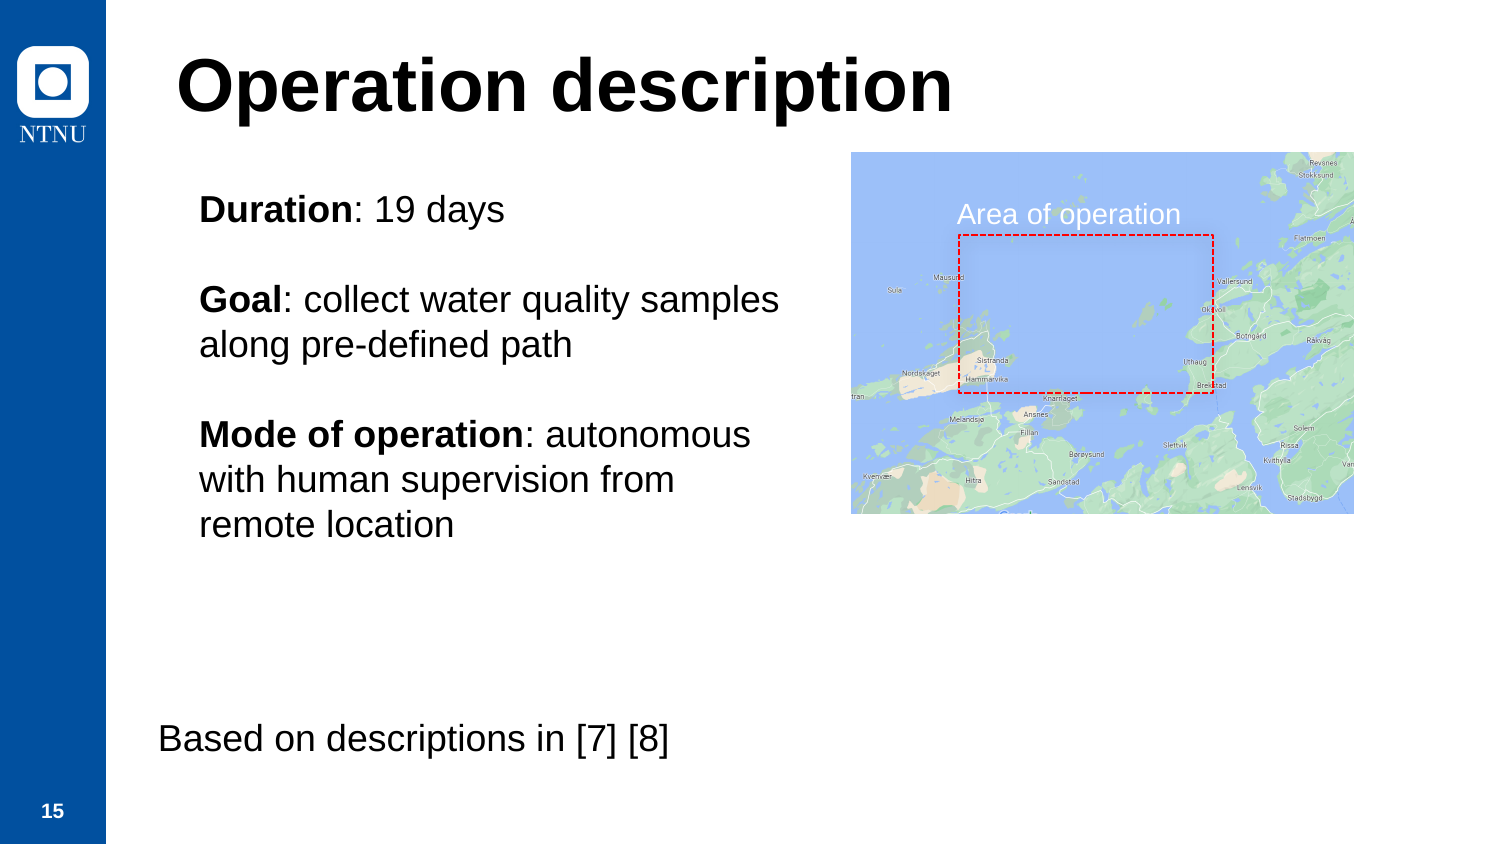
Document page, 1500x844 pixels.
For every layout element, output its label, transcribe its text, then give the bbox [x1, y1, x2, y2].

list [851, 152, 1354, 514]
text_box Based on descriptions in [7] [8] [143, 707, 690, 767]
title Operation description [161, 29, 1422, 136]
picture [0, 0, 106, 844]
text_box Duration: 19 days Goal: collect water quality samples along pre-defined path Mode of operation: autonomous with human supervision from remote location [184, 177, 809, 553]
